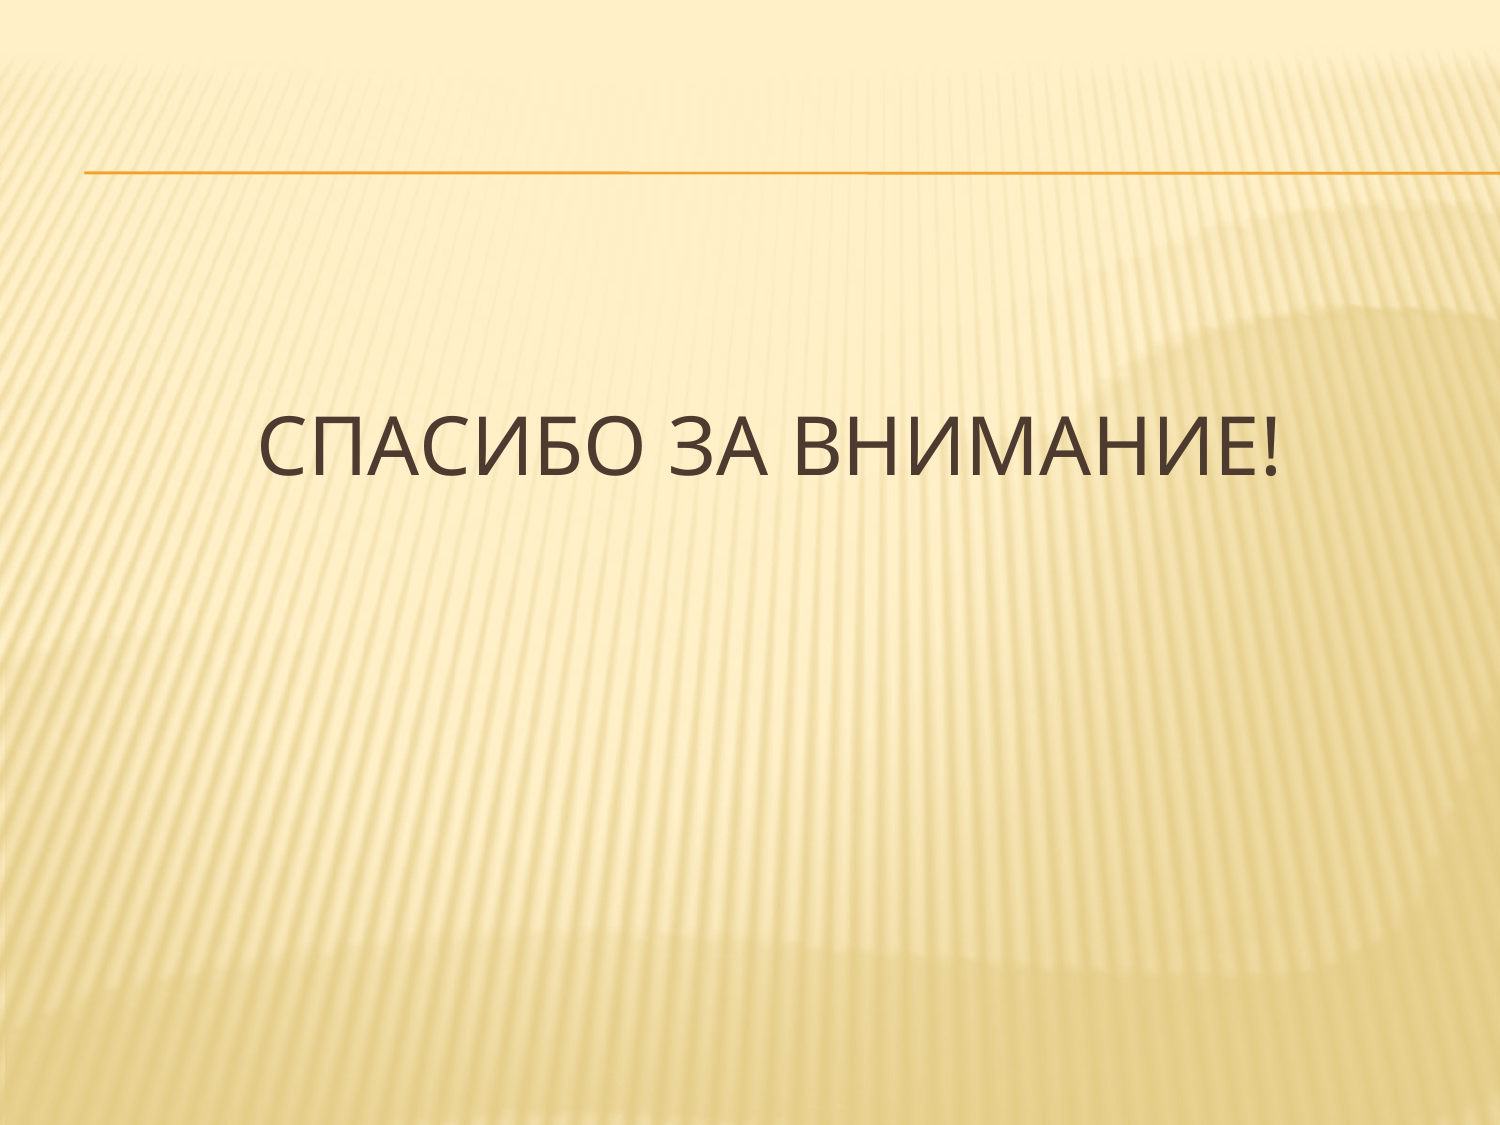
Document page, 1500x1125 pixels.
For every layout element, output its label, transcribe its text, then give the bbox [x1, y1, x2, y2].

title Спасибо за внимание! [242, 373, 1306, 512]
